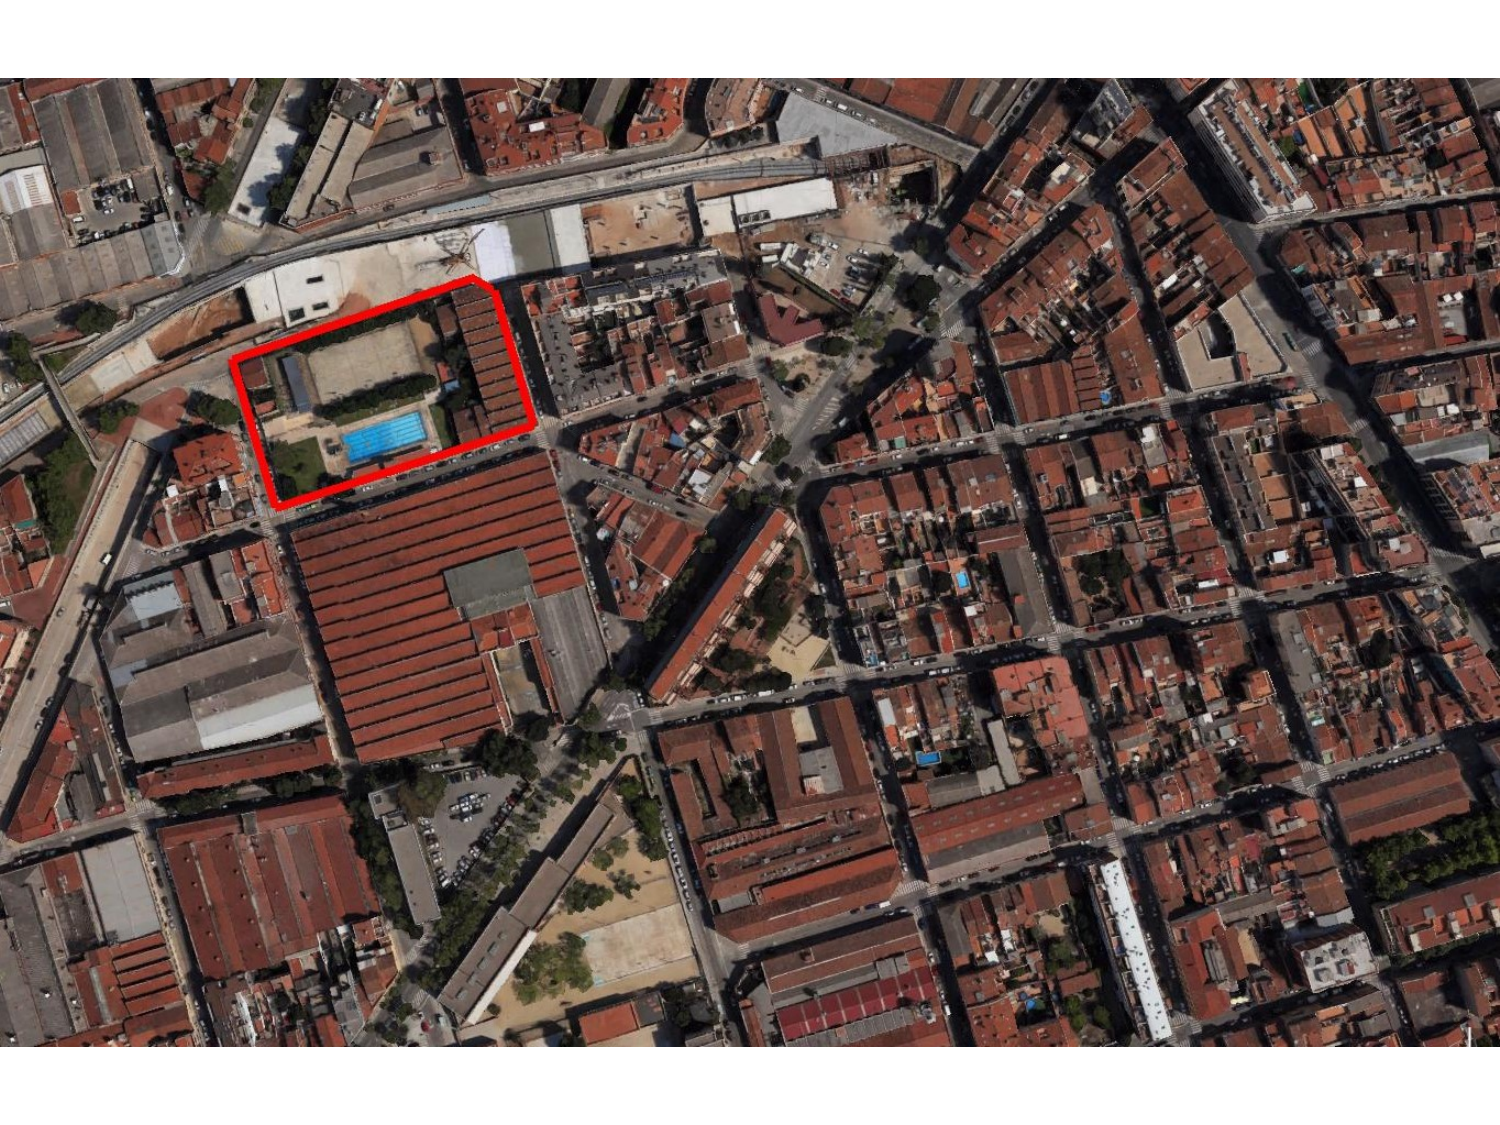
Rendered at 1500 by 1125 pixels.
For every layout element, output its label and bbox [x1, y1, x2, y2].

picture [0, 77, 1500, 1048]
